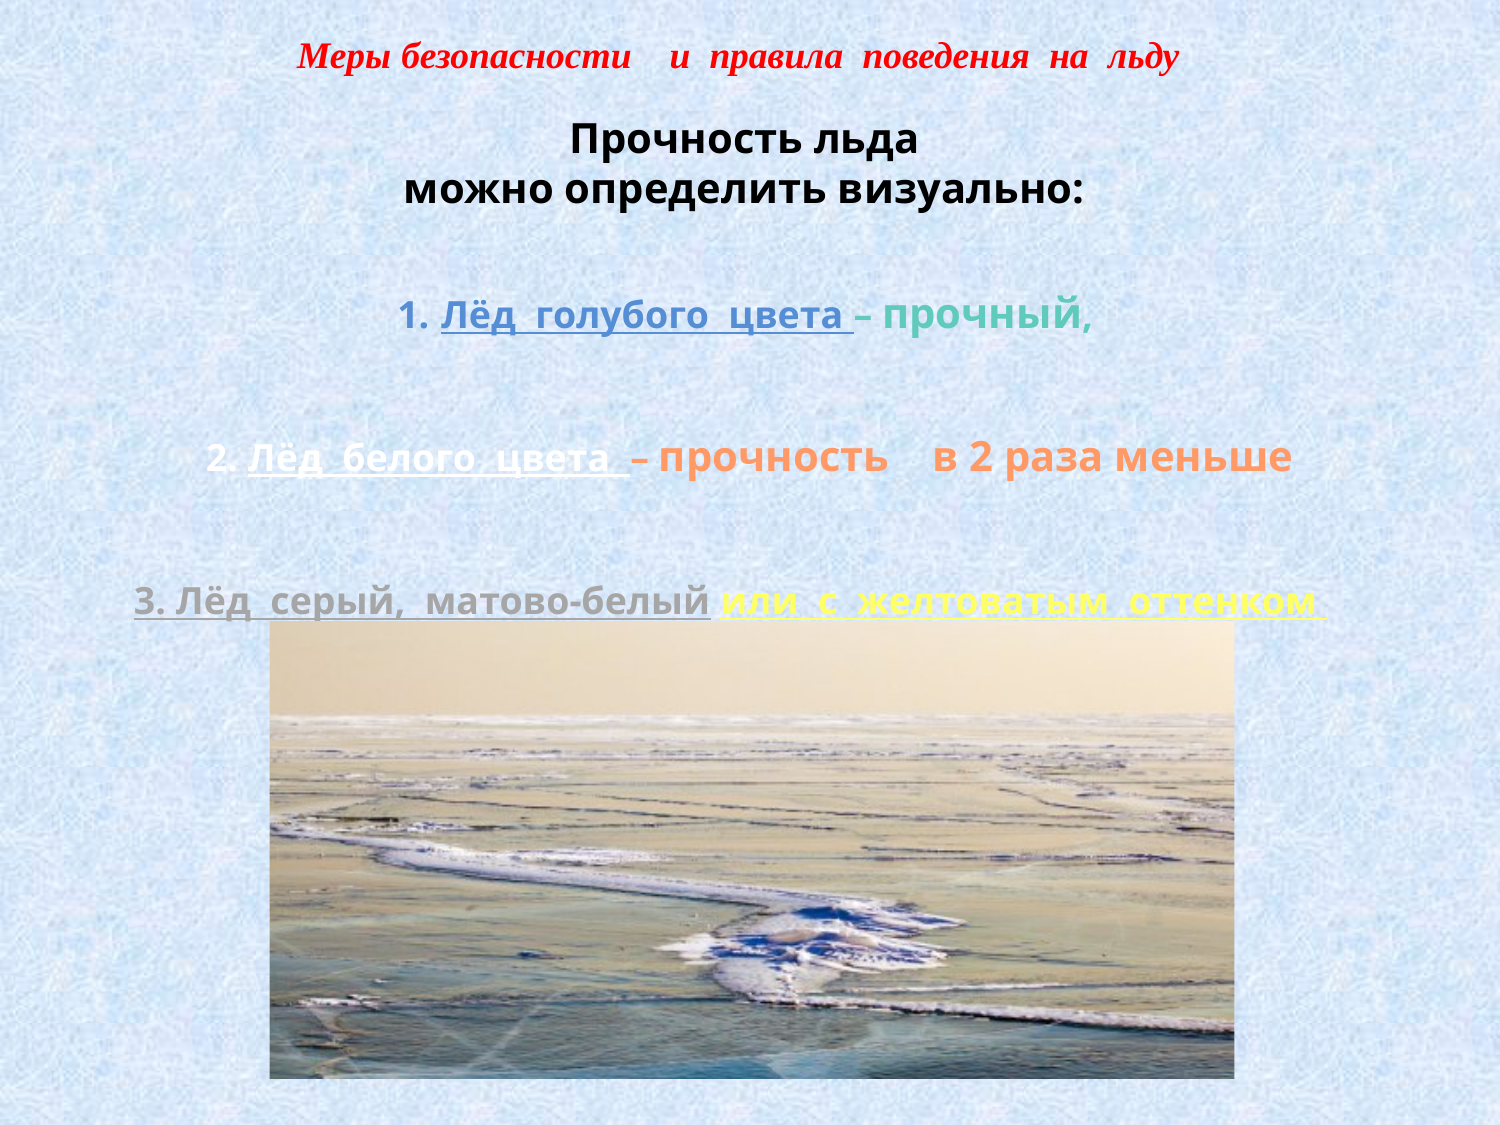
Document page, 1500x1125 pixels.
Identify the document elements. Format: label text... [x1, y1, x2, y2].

picture [0, 0, 1500, 104]
text_box Прочность льда можно определить визуально: Лёд голубого цвета – прочный, 2. Лёд белого цвета – прочность в 2 раза меньше 3. Лёд серый, матово-белый или с желтоватым оттенком – о п а с е н. [0, 104, 1500, 705]
picture [0, 620, 1500, 1125]
text_box Меры безопасности и правила поведения на льду [70, 23, 1407, 84]
